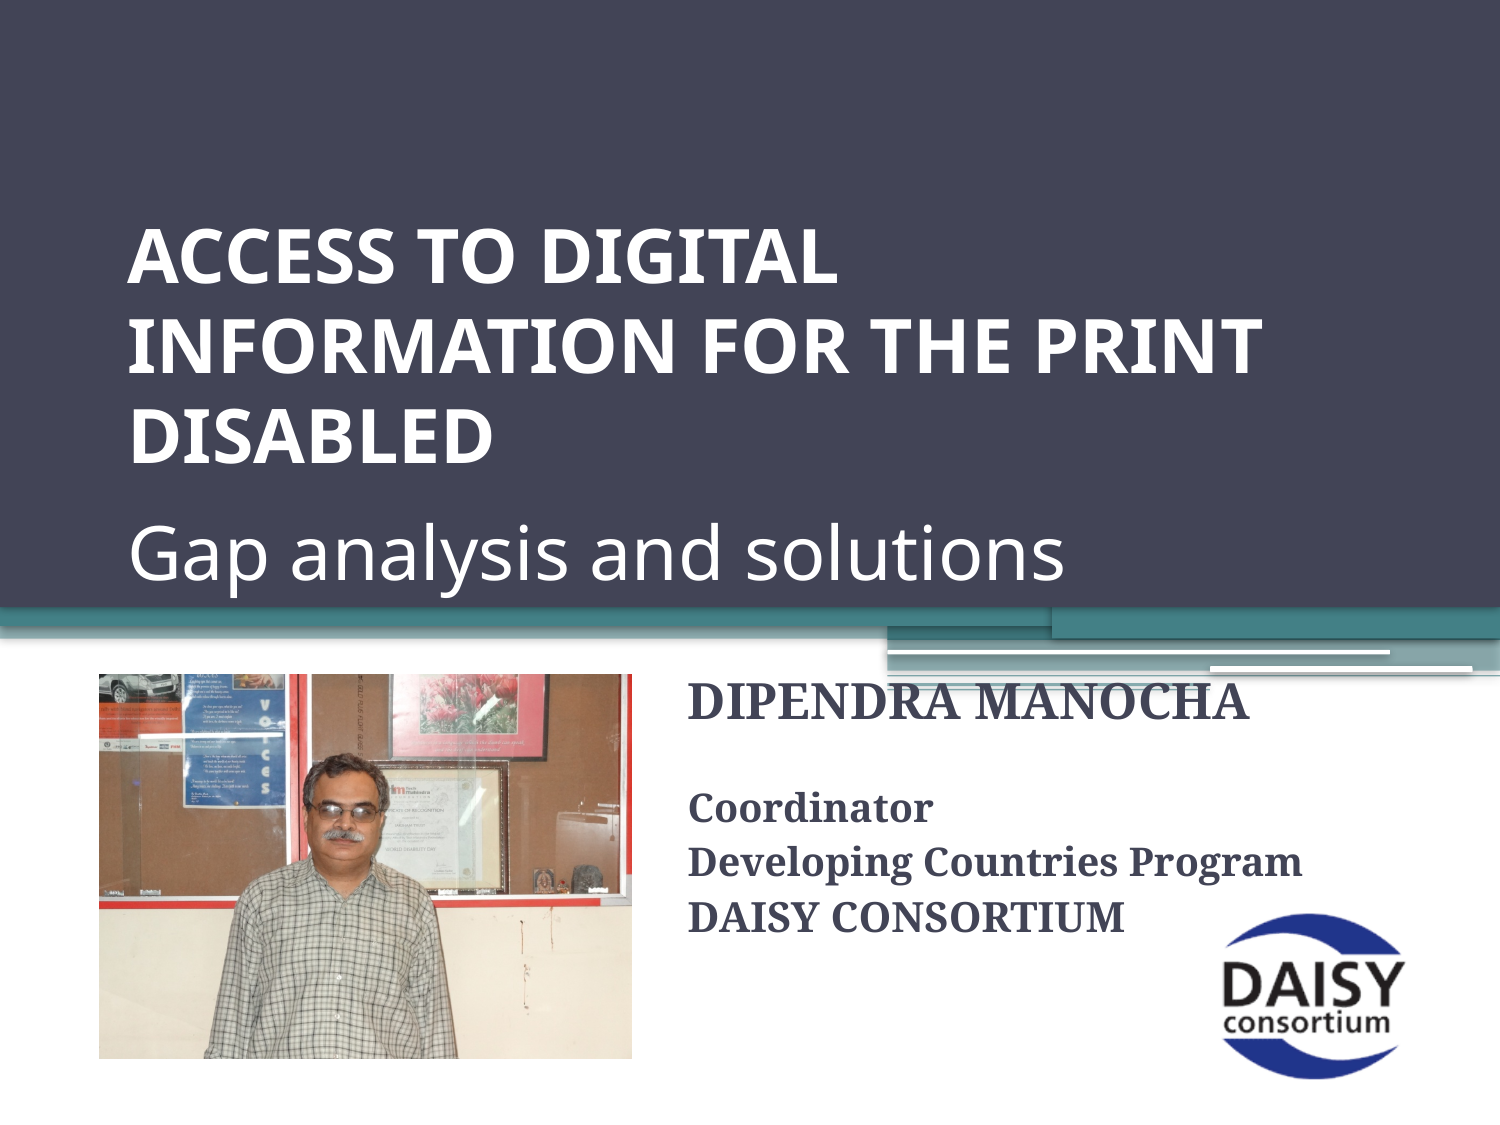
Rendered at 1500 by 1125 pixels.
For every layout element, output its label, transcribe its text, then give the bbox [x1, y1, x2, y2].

subtitle DIPENDRA MANOCHA Coordinator Developing Countries Program DAISY CONSORTIUM [662, 662, 1363, 975]
picture [1220, 912, 1409, 1083]
picture [99, 674, 632, 1060]
title ACCESS TO DIGITAL INFORMATION FOR THE PRINT DISABLED Gap analysis and solutions [112, 200, 1388, 604]
